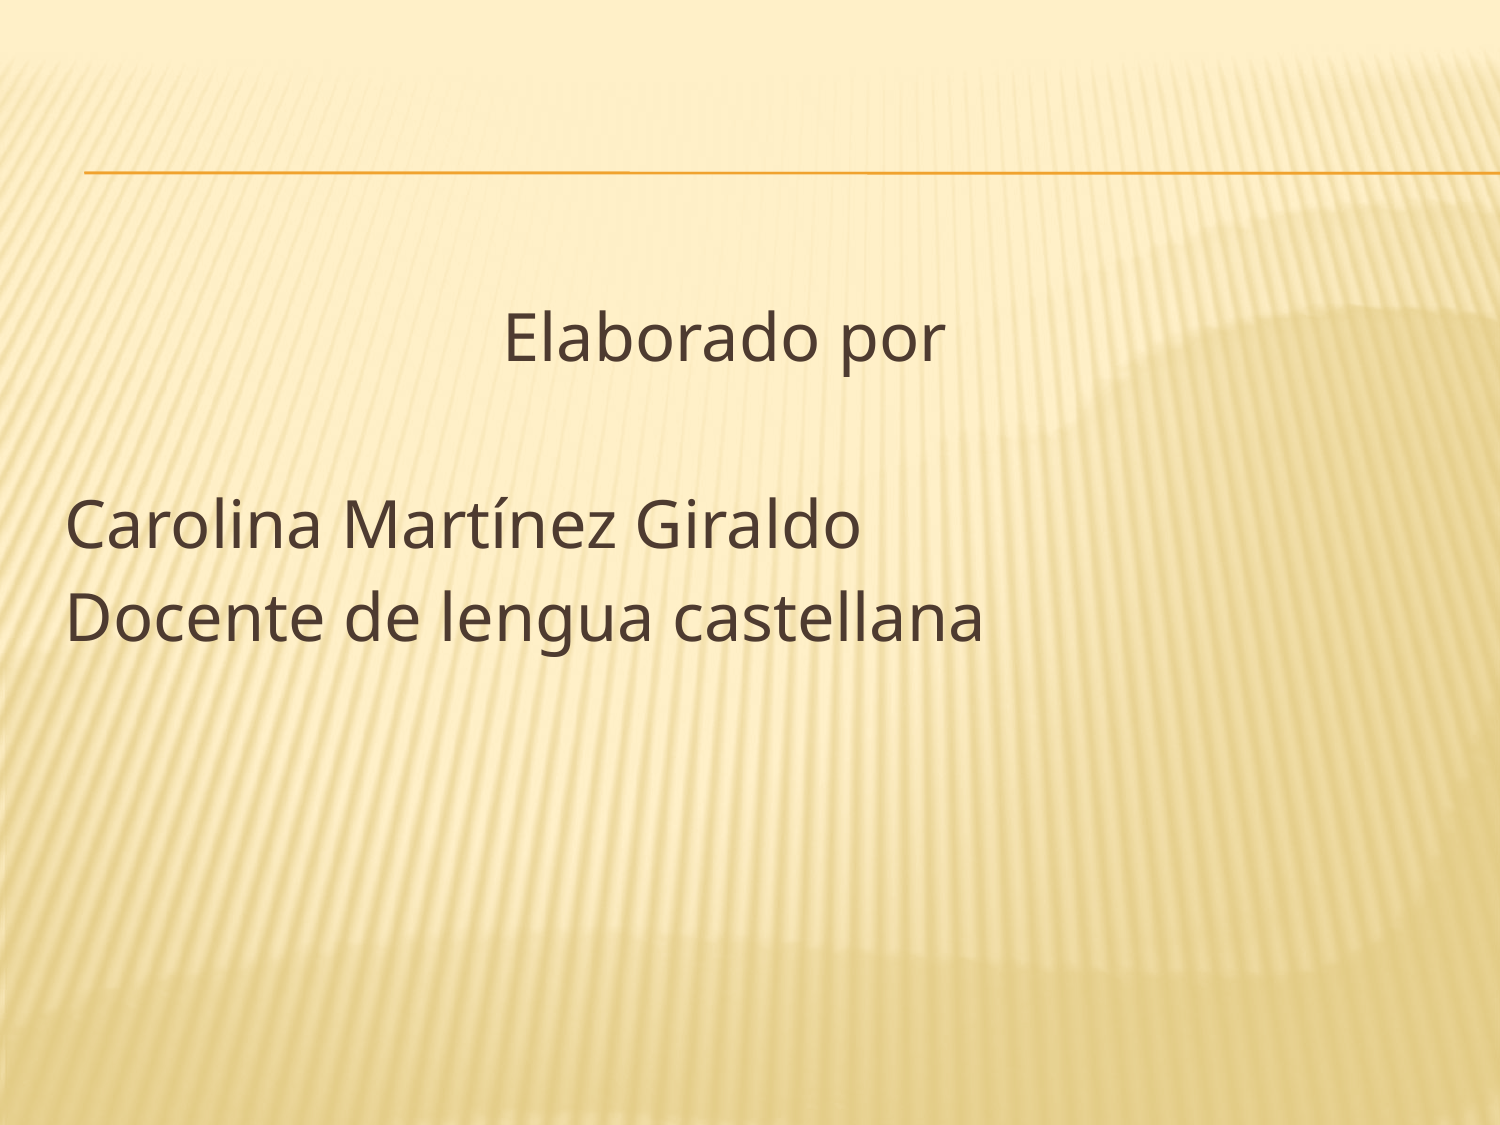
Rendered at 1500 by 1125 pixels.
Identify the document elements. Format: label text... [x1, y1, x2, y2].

list Elaborado por Carolina Martínez Giraldo Docente de lengua castellana [50, 287, 1400, 713]
